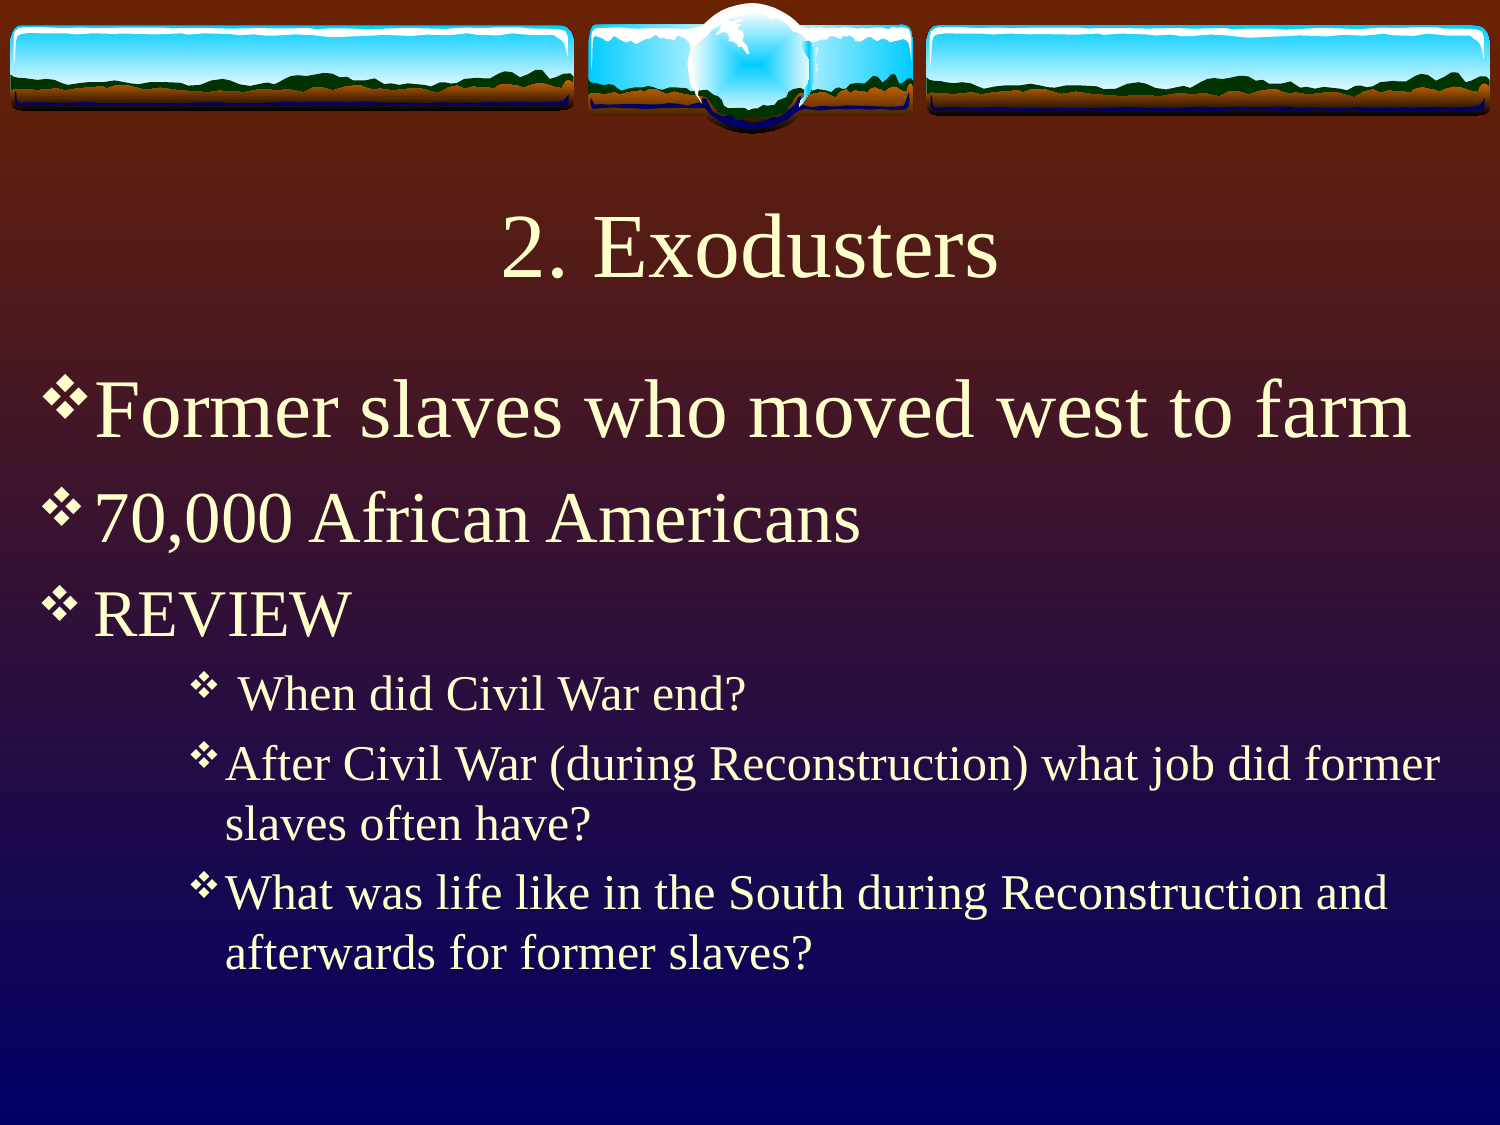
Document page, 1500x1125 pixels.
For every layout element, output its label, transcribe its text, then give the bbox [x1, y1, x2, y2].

title 2. Exodusters [22, 145, 1480, 336]
list Former slaves who moved west to farm 70,000 African Americans REVIEW When did Civil War end? After Civil War (during Reconstruction) what job did former slaves often have? What was life like in the South during Reconstruction and afterwards for former slaves? [22, 347, 1482, 1026]
